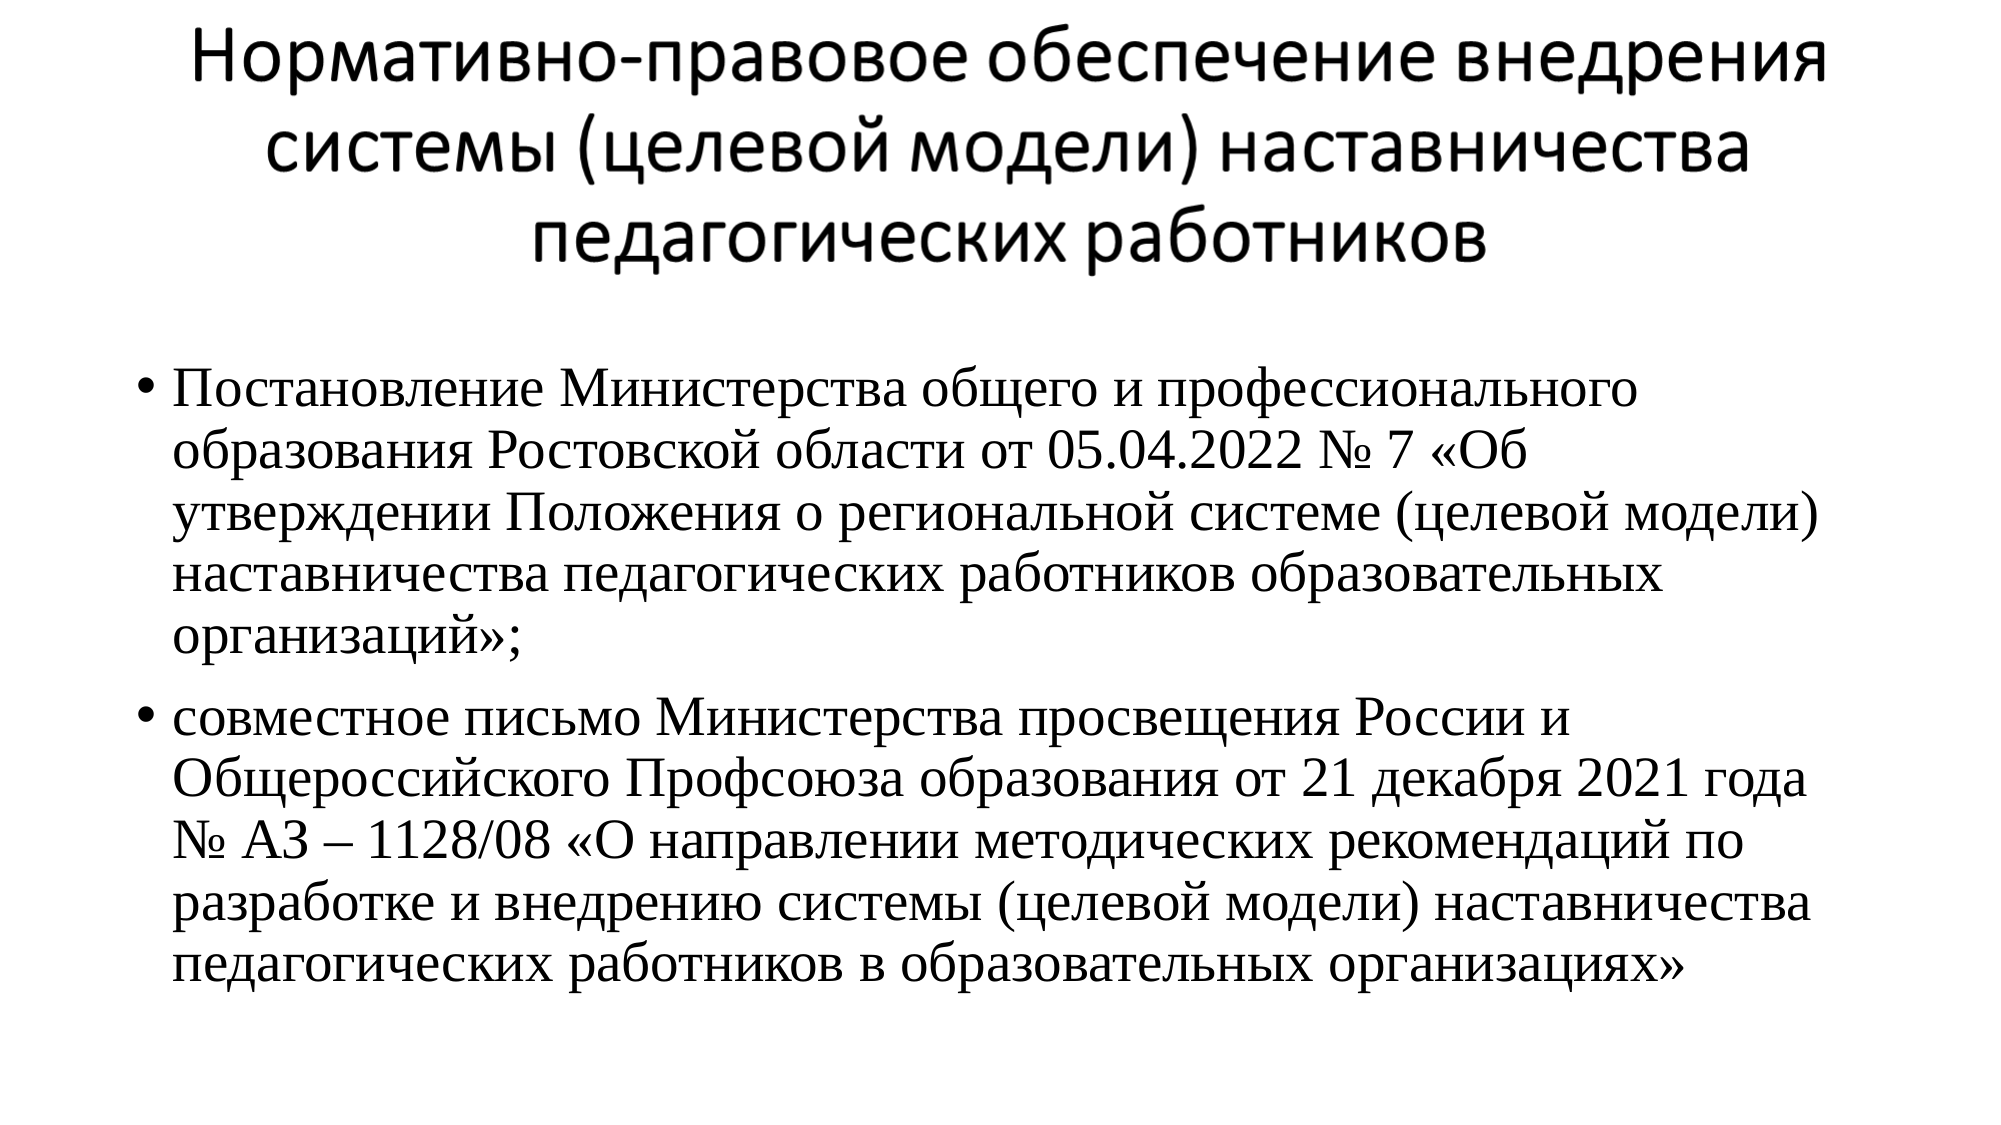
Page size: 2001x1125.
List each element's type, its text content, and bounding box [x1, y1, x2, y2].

picture [137, 0, 1896, 334]
list Постановление Министерства общего и профессионального образования Ростовской области от 05.04.2022 № 7 «Об утверждении Положения о региональной системе (целевой модели) наставничества педагогических работников образовательных организаций»; совместное письмо Министерства просвещения России и Общероссийского Профсоюза образования от 21 декабря 2021 года № АЗ – 1128/08 «О направлении методических рекомендаций по разработке и внедрению системы (целевой модели) наставничества педагогических работников в образовательных организациях» [121, 350, 1847, 1064]
